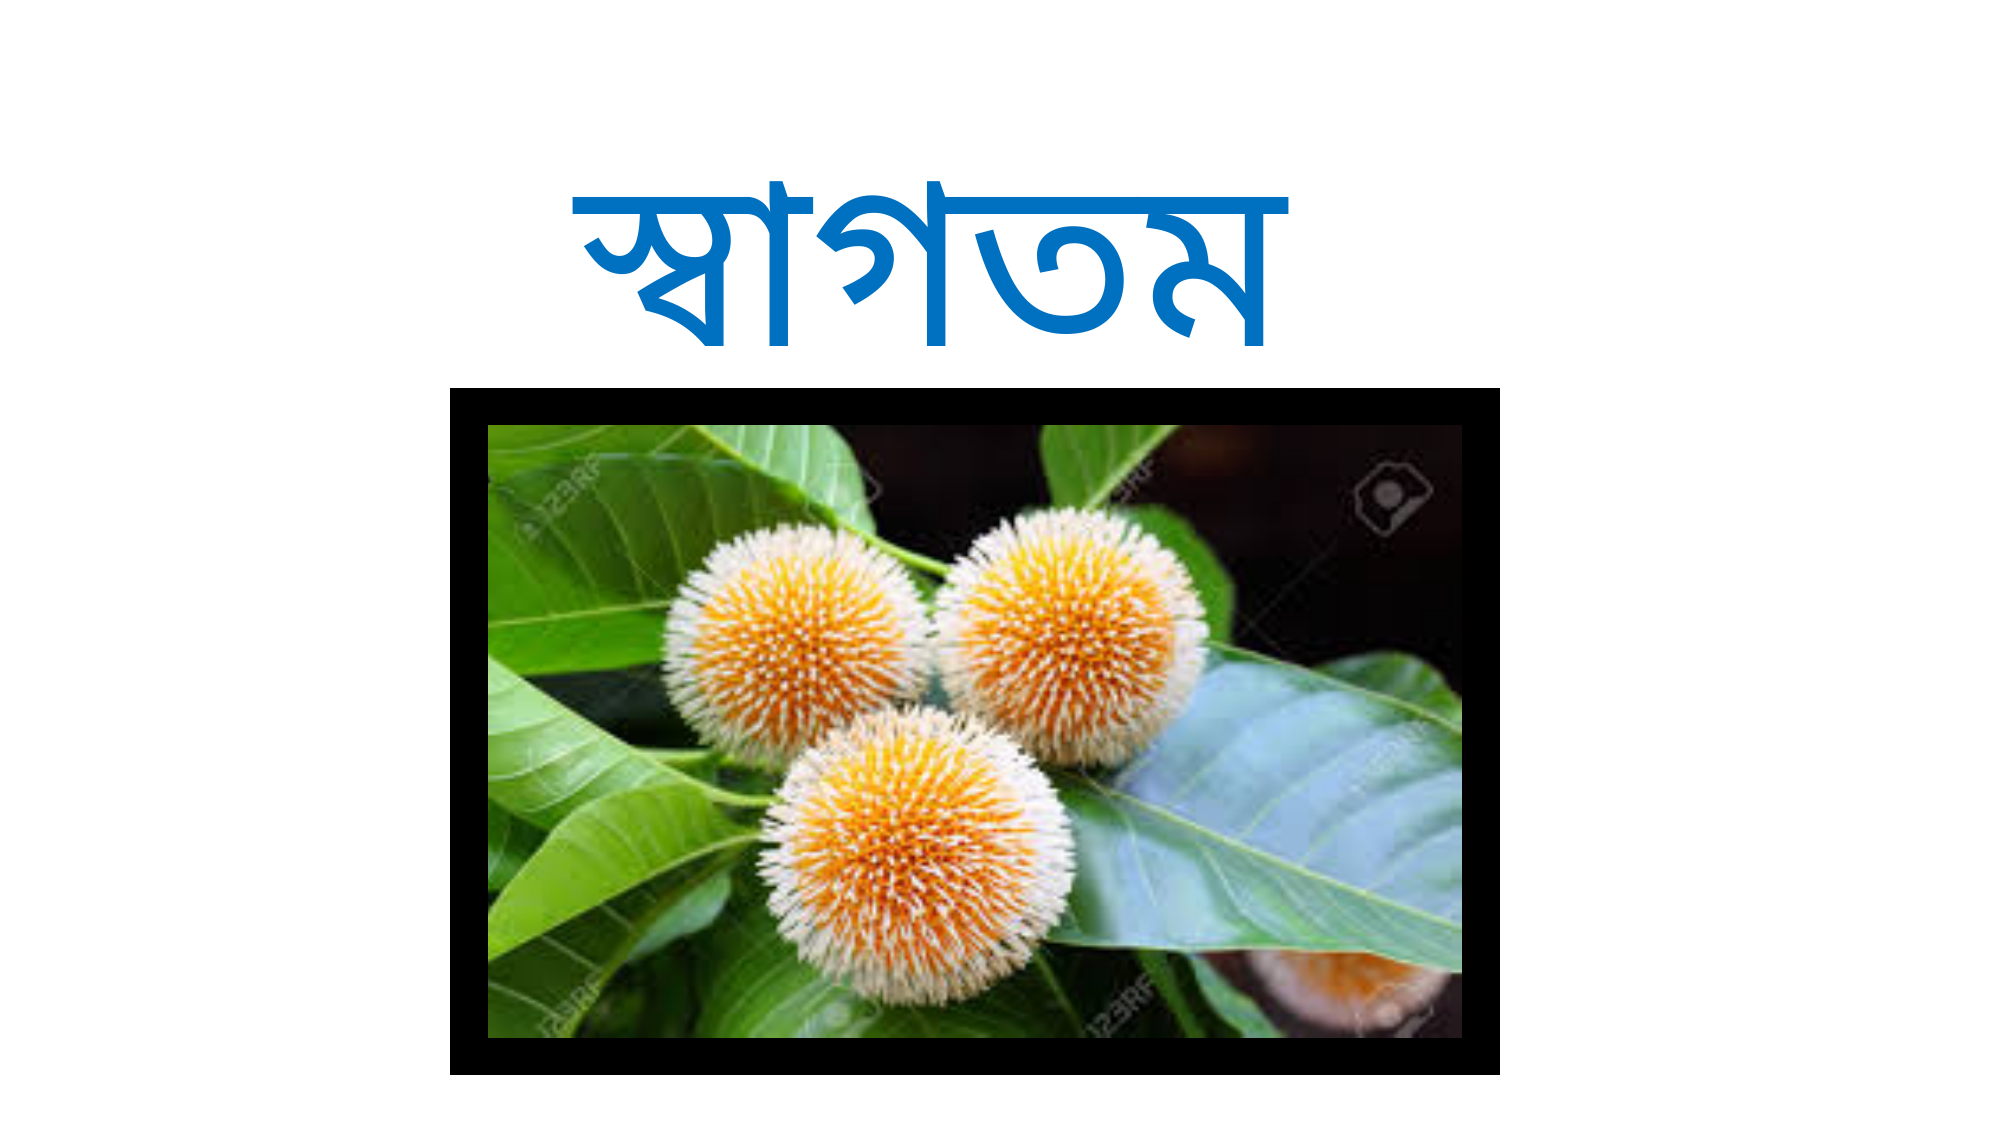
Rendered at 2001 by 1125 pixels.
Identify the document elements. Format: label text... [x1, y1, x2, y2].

picture [487, 424, 1463, 1038]
text_box স্বাগতম [524, 99, 1338, 388]
